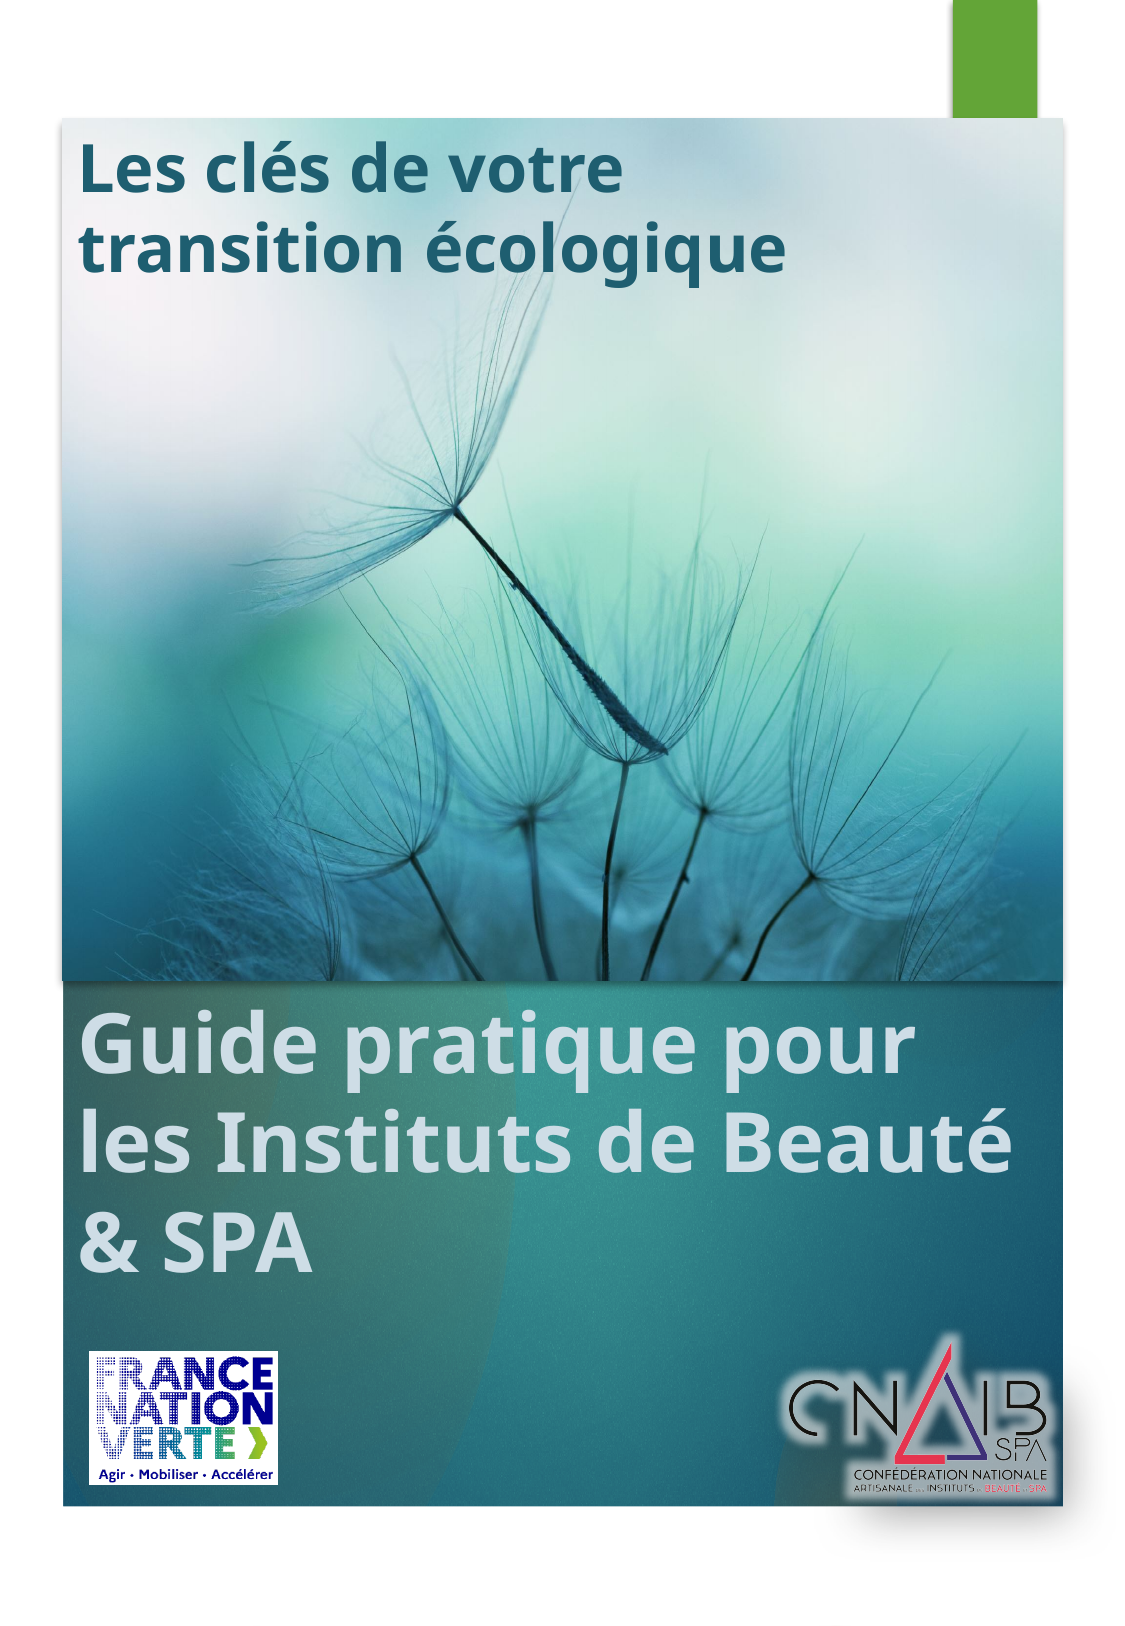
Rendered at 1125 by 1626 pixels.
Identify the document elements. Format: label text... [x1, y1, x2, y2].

text_box Guide pratique pour les Instituts de Beauté & SPA [62, 989, 1063, 1397]
picture [782, 1339, 1055, 1497]
picture [62, 118, 1063, 981]
picture [88, 1350, 279, 1486]
